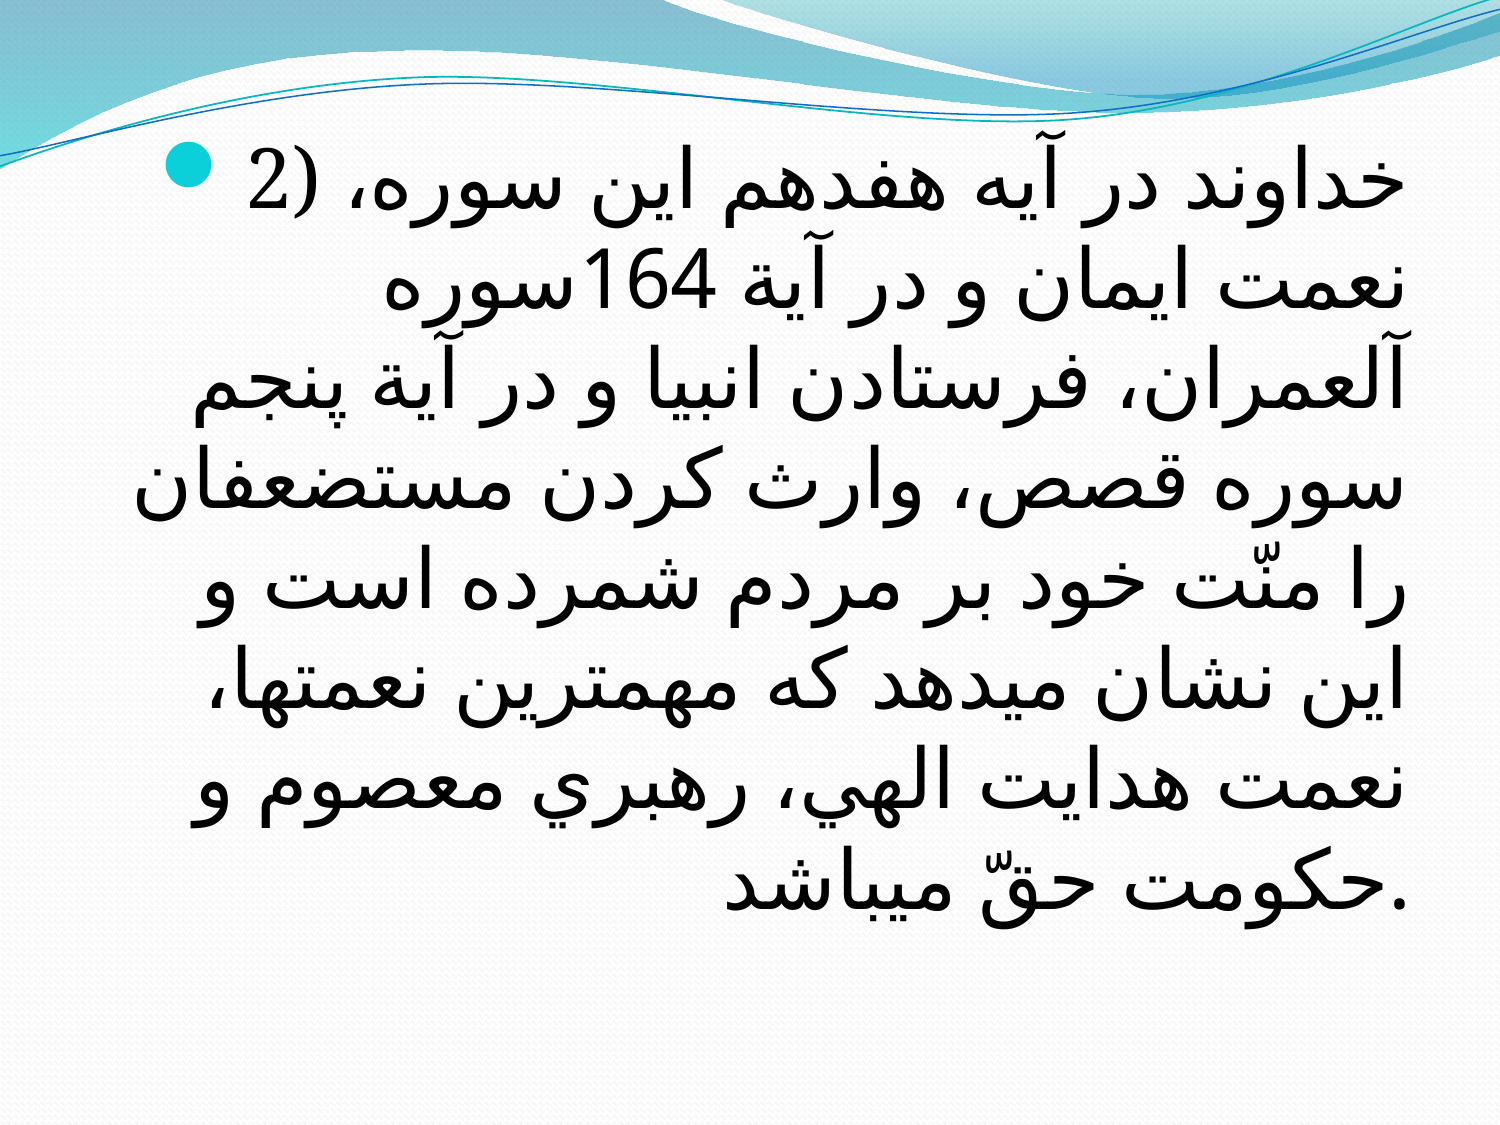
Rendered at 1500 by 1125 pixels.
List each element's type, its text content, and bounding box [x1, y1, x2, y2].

list 2) خداوند در آيه هفدهم اين سوره، نعمت ايمان و در آية 164سوره آل‏عمران، فرستادن انبيا و در آية پنجم سوره قصص، وارث كردن مستضعفان را منّت خود بر مردم شمرده است و اين نشان مي‏دهد كه مهم‏ترين نعمت‏ها، نعمت هدايت الهي، رهبري معصوم و حكومت حقّ مي‏باشد. [75, 117, 1425, 1038]
